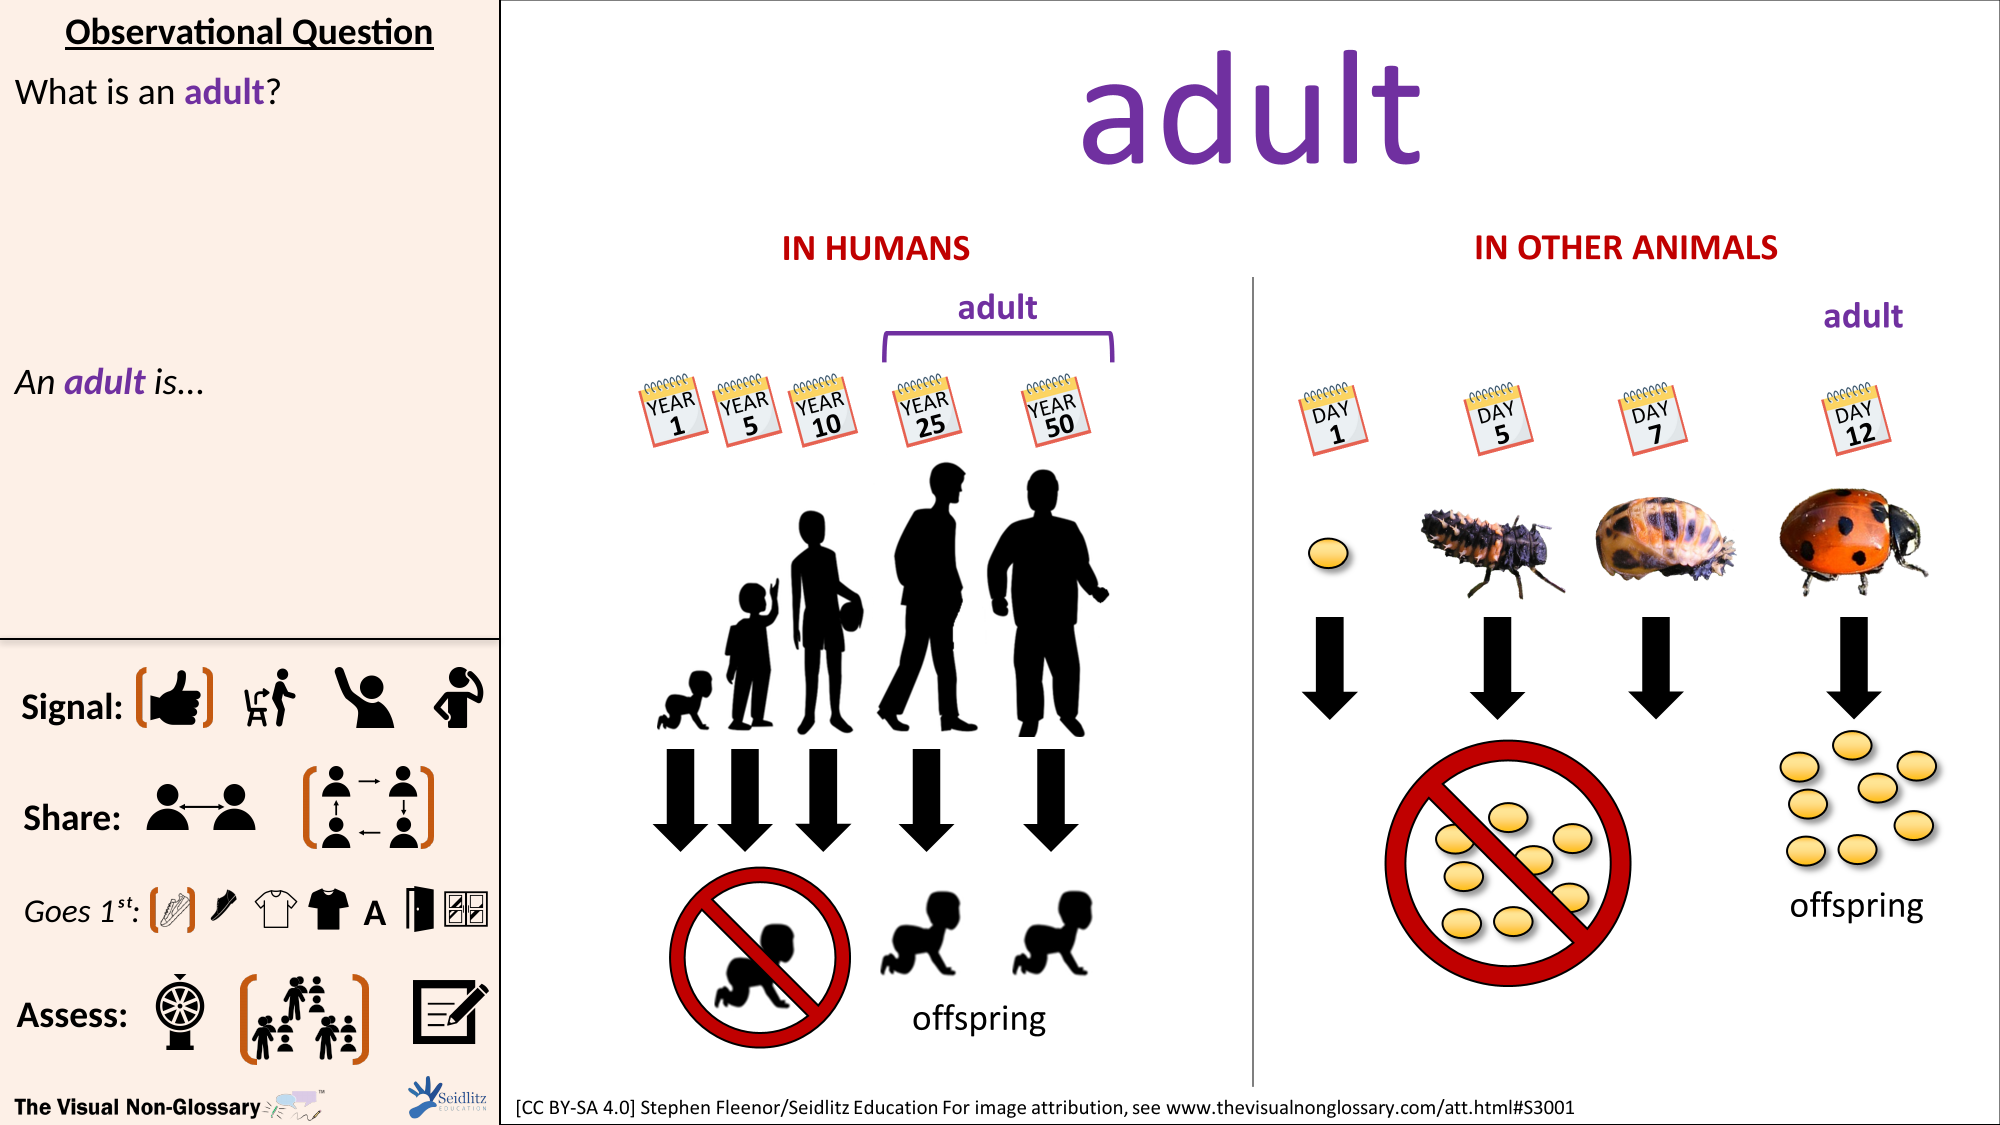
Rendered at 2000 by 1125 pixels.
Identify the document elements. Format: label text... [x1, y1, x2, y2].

picture [413, 974, 490, 1051]
text_box Signal: [6, 674, 136, 735]
picture [499, 0, 2000, 1125]
picture [305, 886, 352, 932]
picture [334, 667, 395, 728]
picture [239, 667, 301, 728]
text_box Assess: [1, 982, 137, 1043]
text_box Observational Question [50, 0, 449, 59]
picture [145, 784, 257, 830]
picture [142, 974, 218, 1051]
picture [302, 766, 434, 850]
picture [202, 886, 241, 925]
picture [403, 1073, 495, 1125]
picture [136, 667, 214, 728]
picture [239, 974, 370, 1066]
picture [149, 886, 196, 934]
text_box Share: [8, 785, 137, 846]
text_box What is an adult? [0, 59, 494, 120]
picture [428, 667, 490, 728]
picture [0, 1084, 328, 1125]
text_box A [348, 880, 402, 941]
picture [397, 886, 490, 932]
picture [253, 886, 299, 932]
text_box An adult is... [0, 349, 494, 410]
text_box Goes 1ˢᵗ: [9, 881, 156, 937]
